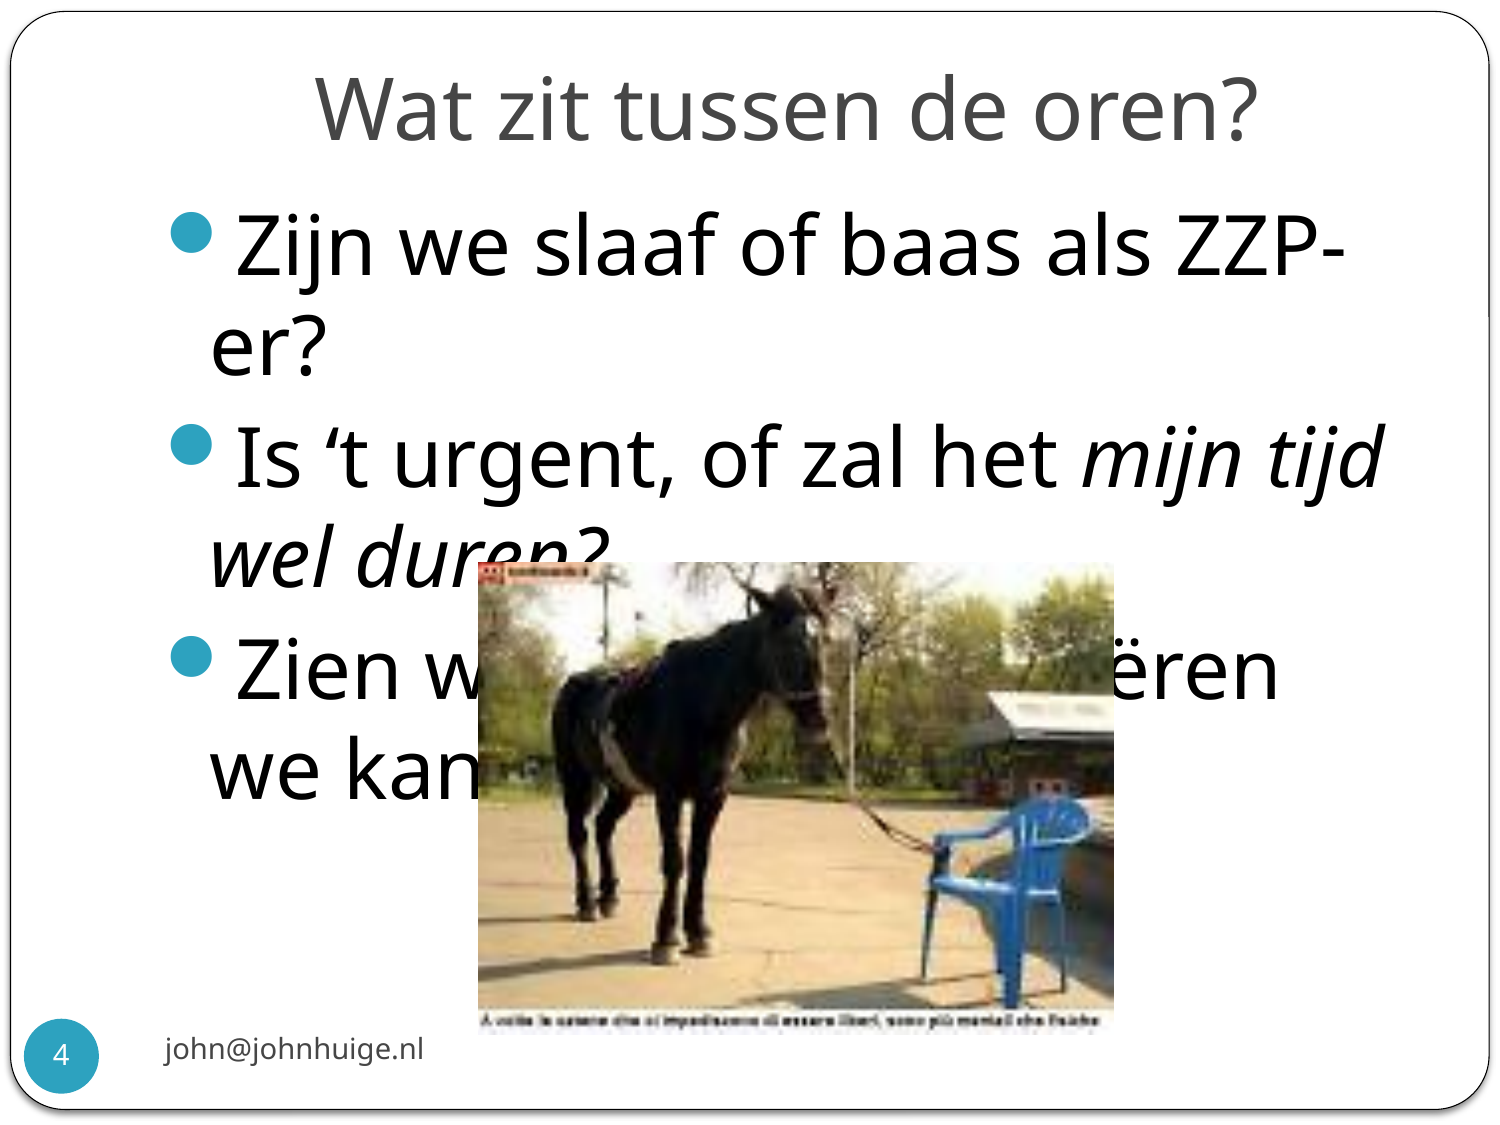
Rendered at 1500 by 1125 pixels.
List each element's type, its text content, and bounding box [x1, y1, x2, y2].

footer john@johnhuige.nl [150, 1012, 800, 1088]
slide_number 4 [23, 1018, 99, 1094]
title Wat zit tussen de oren? [150, 45, 1425, 173]
picture [478, 562, 1114, 1036]
list Zijn we slaaf of baas als ZZP-er? Is ‘t urgent, of zal het mijn tijd wel duren? Zien we kansen, of creëren we kansen? [150, 184, 1425, 988]
